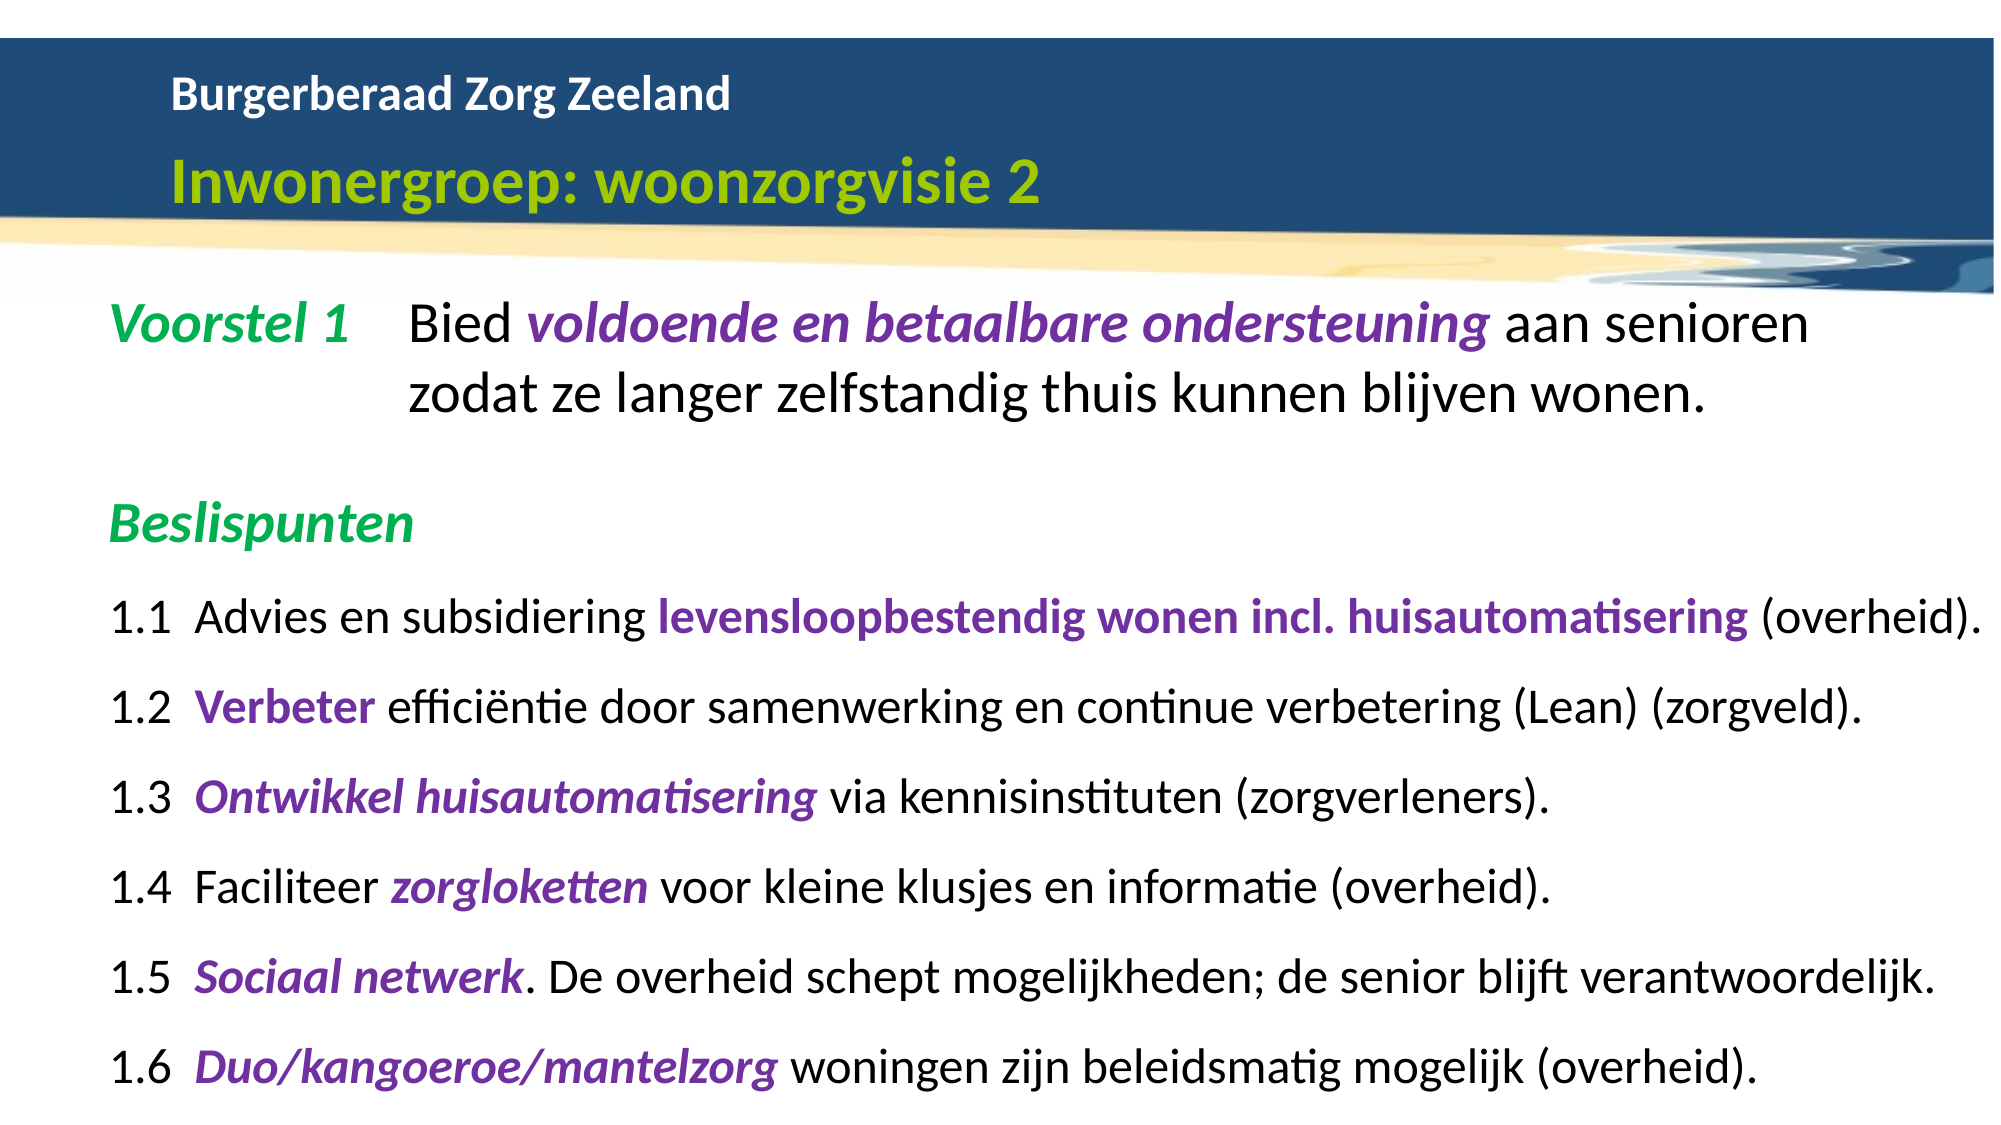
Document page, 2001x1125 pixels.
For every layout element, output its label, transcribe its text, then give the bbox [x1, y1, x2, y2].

text_box Voorstel 1 Bied voldoende en betaalbare ondersteuning aan senioren zodat ze langer zelfstandig thuis kunnen blijven wonen. Beslispunten 1.1 Advies en subsidiering levensloopbestendig wonen incl. huisautomatisering (overheid). 1.2 Verbeter efficiëntie door samenwerking en continue verbetering (Lean) (zorgveld). 1.3 Ontwikkel huisautomatisering via kennisinstituten (zorgverleners). 1.4 Faciliteer zorgloketten voor kleine klusjes en informatie (overheid). 1.5 Sociaal netwerk. De overheid schept mogelijkheden; de senior blijft verantwoordelijk. 1.6 Duo/kangoeroe/mantelzorg woningen zijn beleidsmatig mogelijk (overheid). [94, 276, 2000, 1125]
picture [0, 38, 1994, 302]
